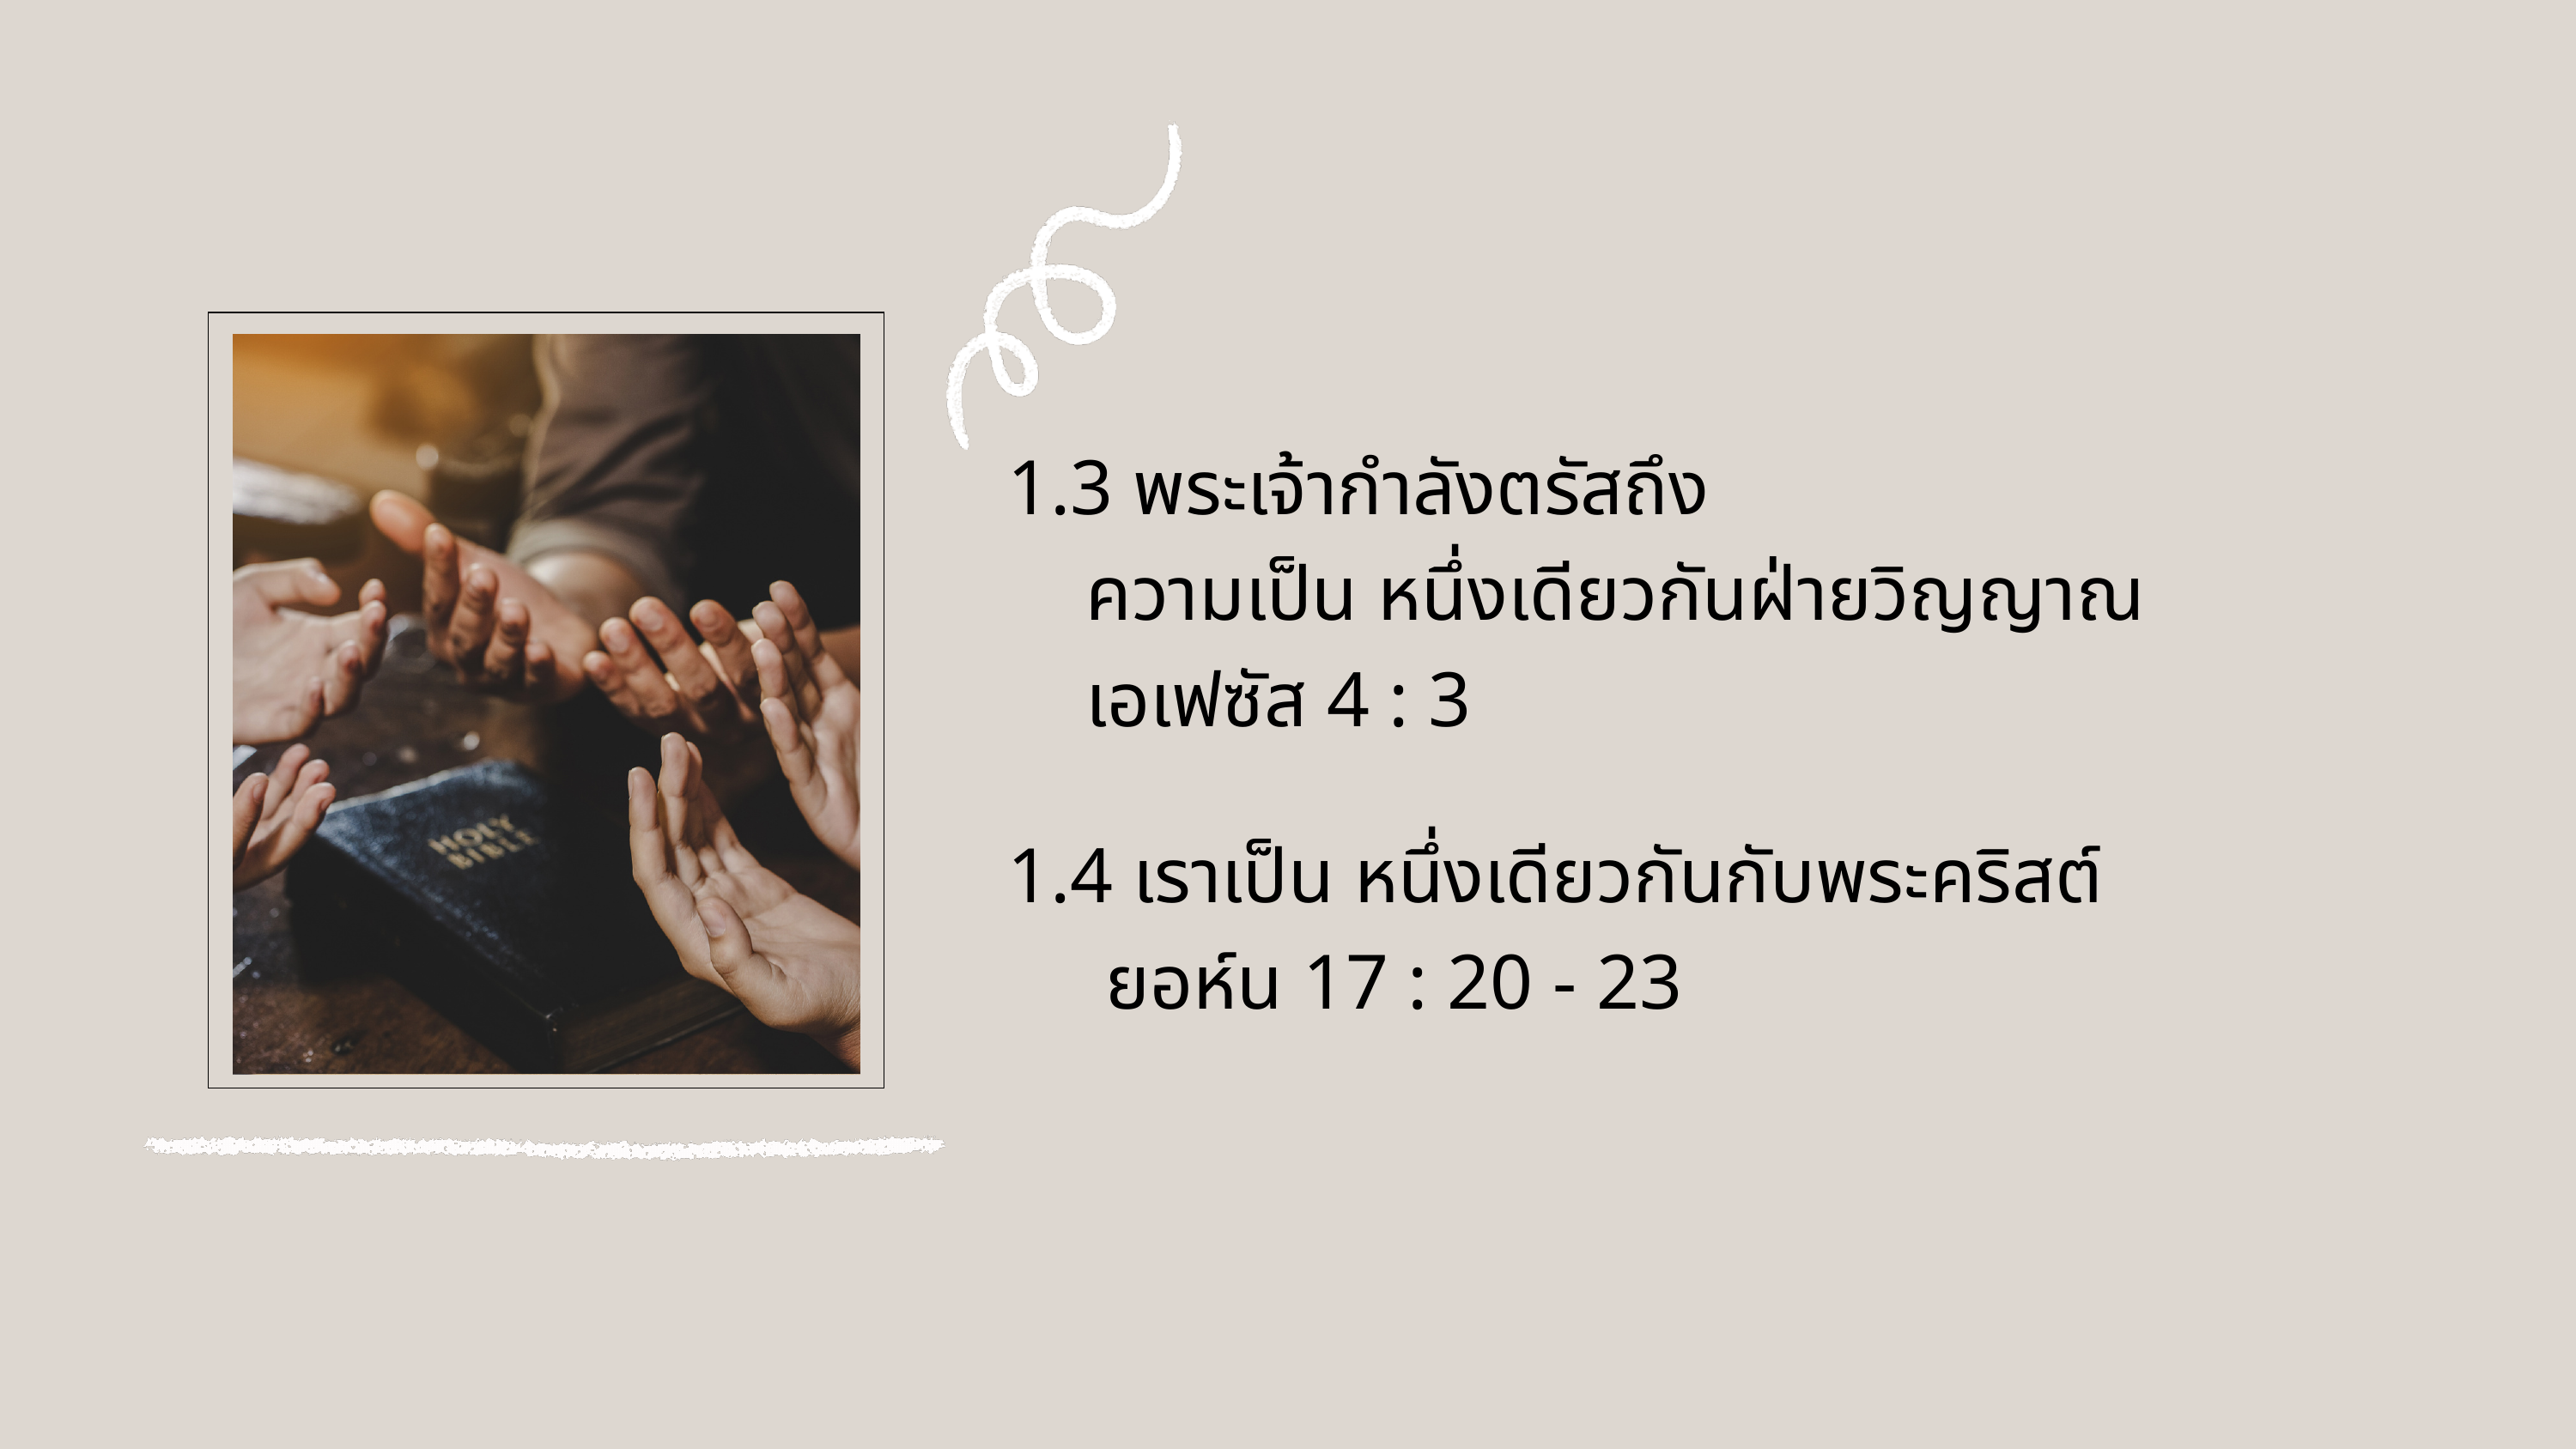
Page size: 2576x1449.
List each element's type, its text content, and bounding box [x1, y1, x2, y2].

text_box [208, 312, 884, 1088]
text_box 1.3 พระเจ้ากำลังตรัสถึง ความเป็น หนึ่งเดียวกันฝ่ายวิญญาณ เอเฟซัส 4 : 3 [1007, 423, 2397, 742]
text_box 1.4 เราเป็น หนึ่งเดียวกันกับพระคริสต์ ยอห์น 17 : 20 - 23 [1007, 811, 2506, 1130]
text_box [945, 120, 1184, 450]
text_box [143, 1135, 945, 1161]
